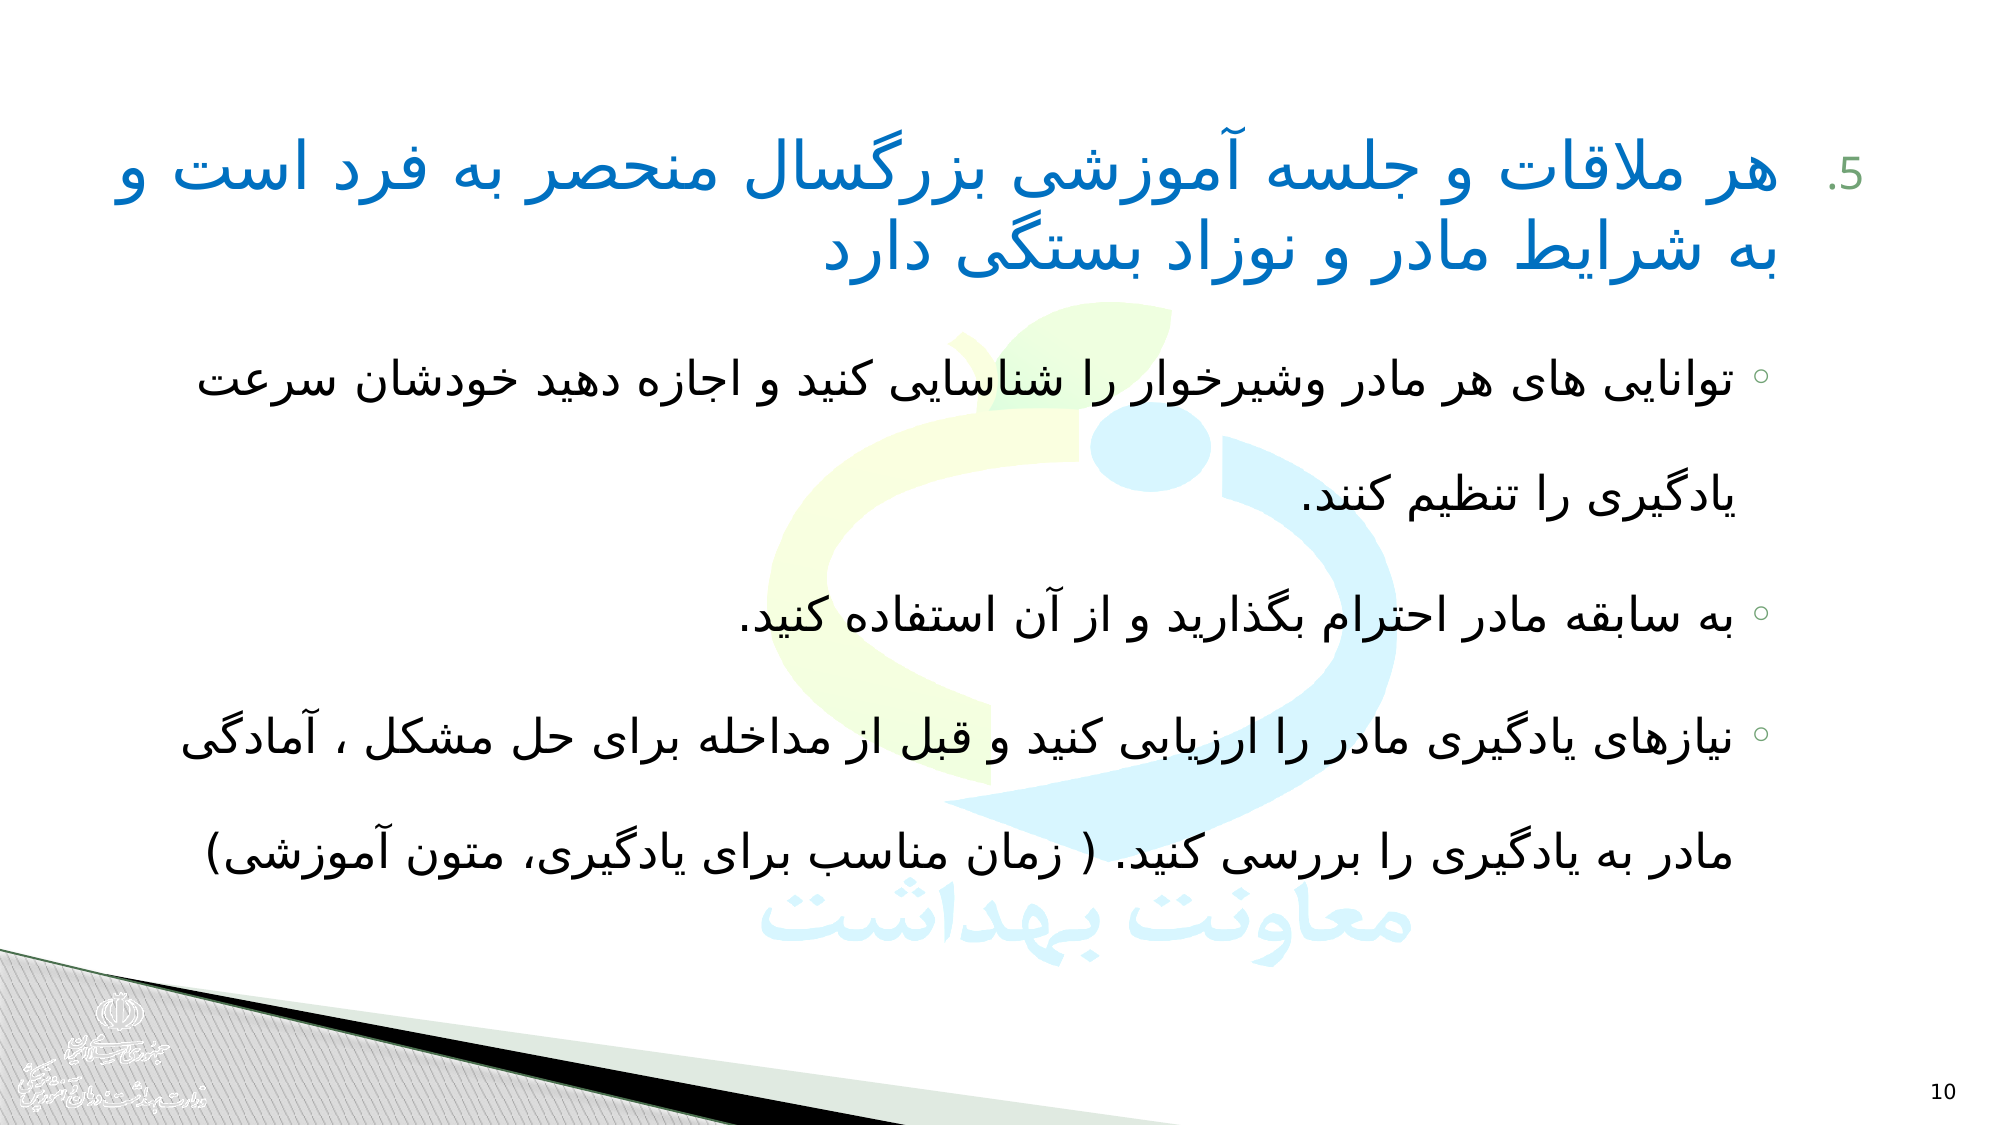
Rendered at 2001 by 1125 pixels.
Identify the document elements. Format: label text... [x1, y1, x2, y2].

list هر ملاقات و جلسه آموزشی بزرگسال منحصر به فرد است و به شرایط مادر و نوزاد بستگی دارد توانایی های هر مادر وشیرخوار را شناسایی کنید و اجازه دهید خودشان سرعت یادگیری را تنظیم کنند. به سابقه مادر احترام بگذارید و از آن استفاده کنید. نیازهای یادگیری مادر را ارزیابی کنید و قبل از مداخله برای حل مشکل ، آمادگی مادر به یادگیری را بررسی کنید. ( زمان مناسب برای یادگیری، متون آموزشی) [99, 115, 1900, 986]
slide_number 10 [1891, 1051, 1972, 1112]
